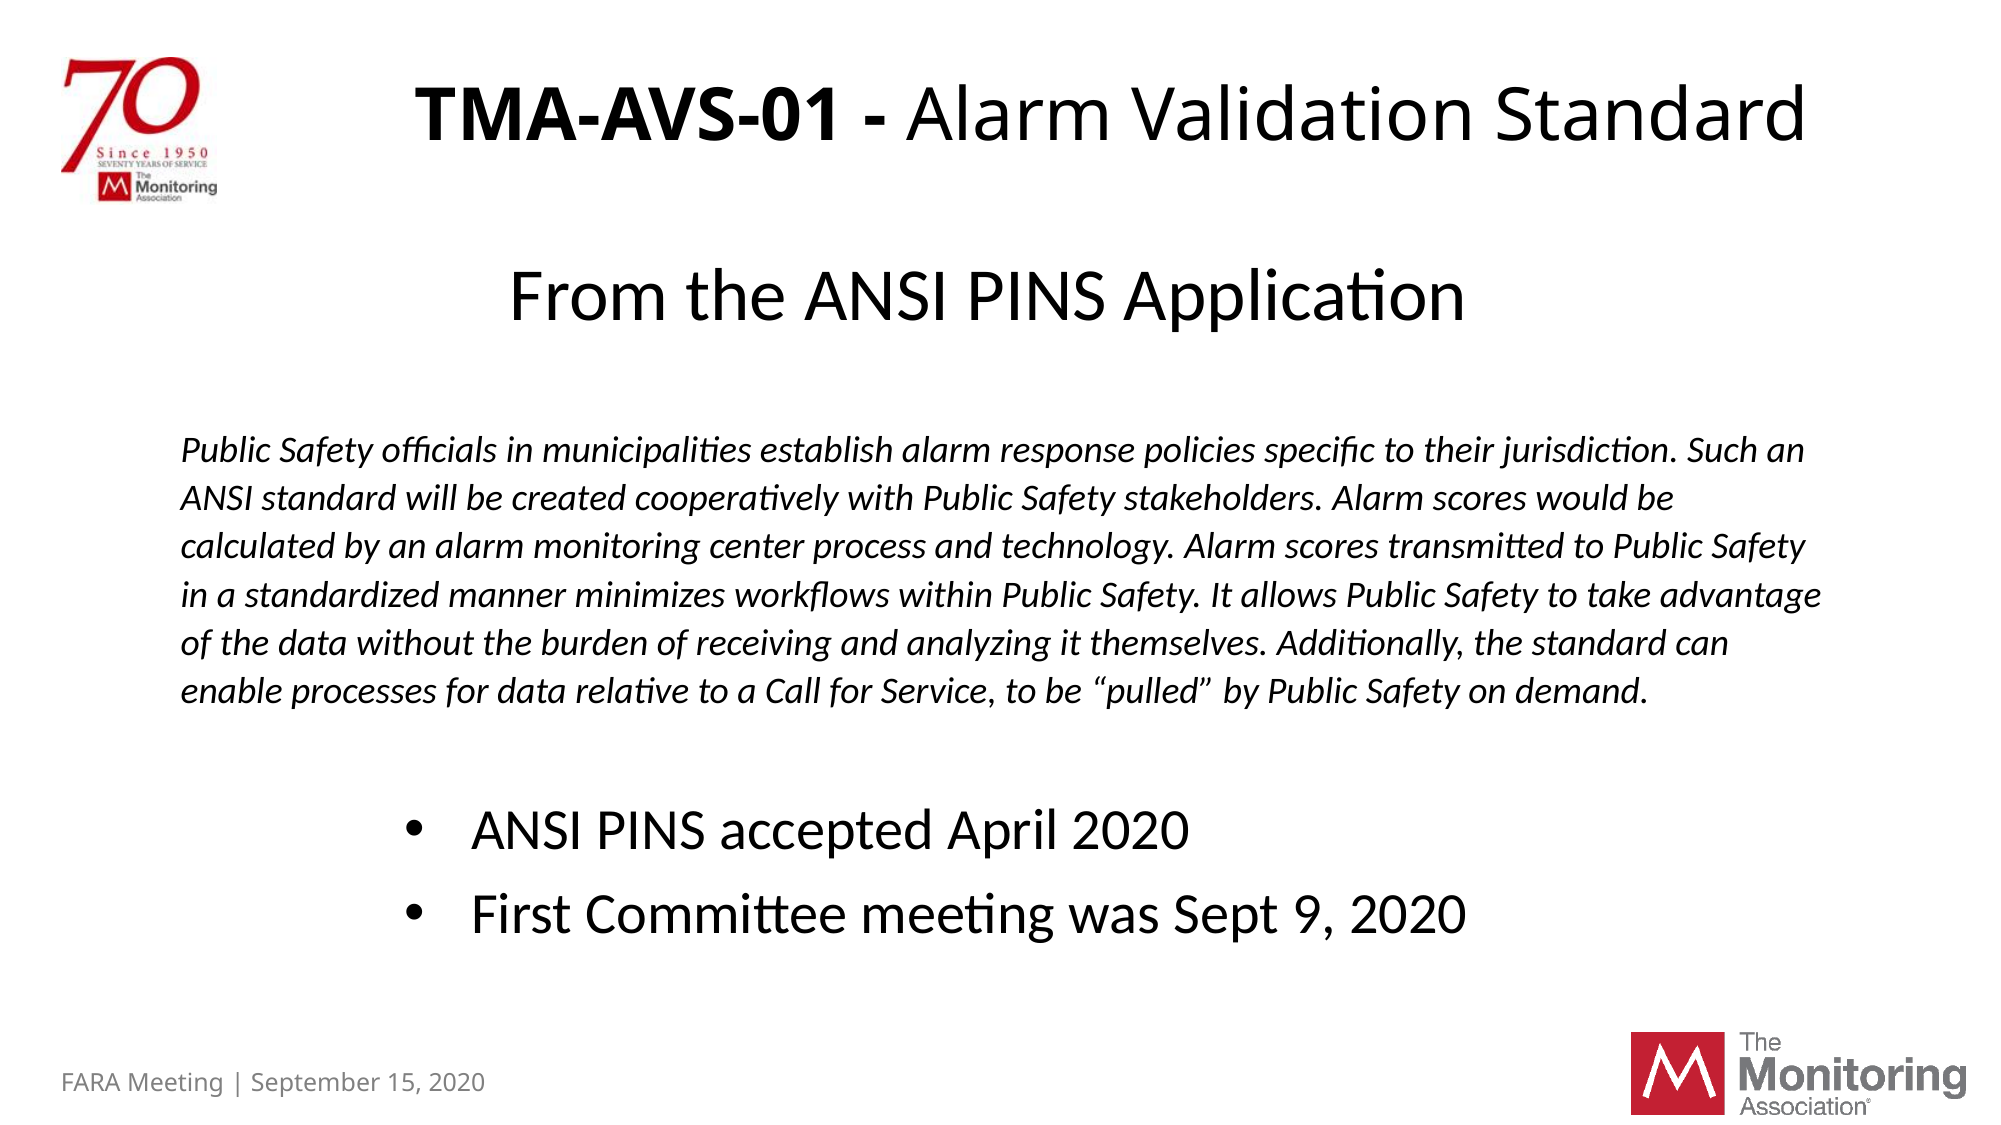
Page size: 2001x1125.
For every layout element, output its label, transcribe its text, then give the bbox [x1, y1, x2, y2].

picture [1631, 1032, 1966, 1115]
title TMA-AVS-01 - Alarm Validation Standard [339, 45, 1886, 189]
text_box [160, 319, 1886, 511]
text_box Public Safety officials in municipalities establish alarm response policies specific to their jurisdiction. Such an ANSI standard will be created cooperatively with Public Safety stakeholders. Alarm scores would be calculated by an alarm monitoring center process and technology. Alarm scores transmitted to Public Safety in a standardized manner minimizes workflows within Public Safety. It allows Public Safety to take advantage of the data without the burden of receiving and analyzing it themselves. Additionally, the standard can enable processes for data relative to a Call for Service, to be “pulled” by Public Safety on demand. [90, 414, 1840, 719]
text_box From the ANSI PINS Application [266, 247, 1713, 391]
list ANSI PINS accepted April 2020 First Committee meeting was Sept 9, 2020 [389, 791, 1835, 983]
picture [61, 57, 217, 205]
